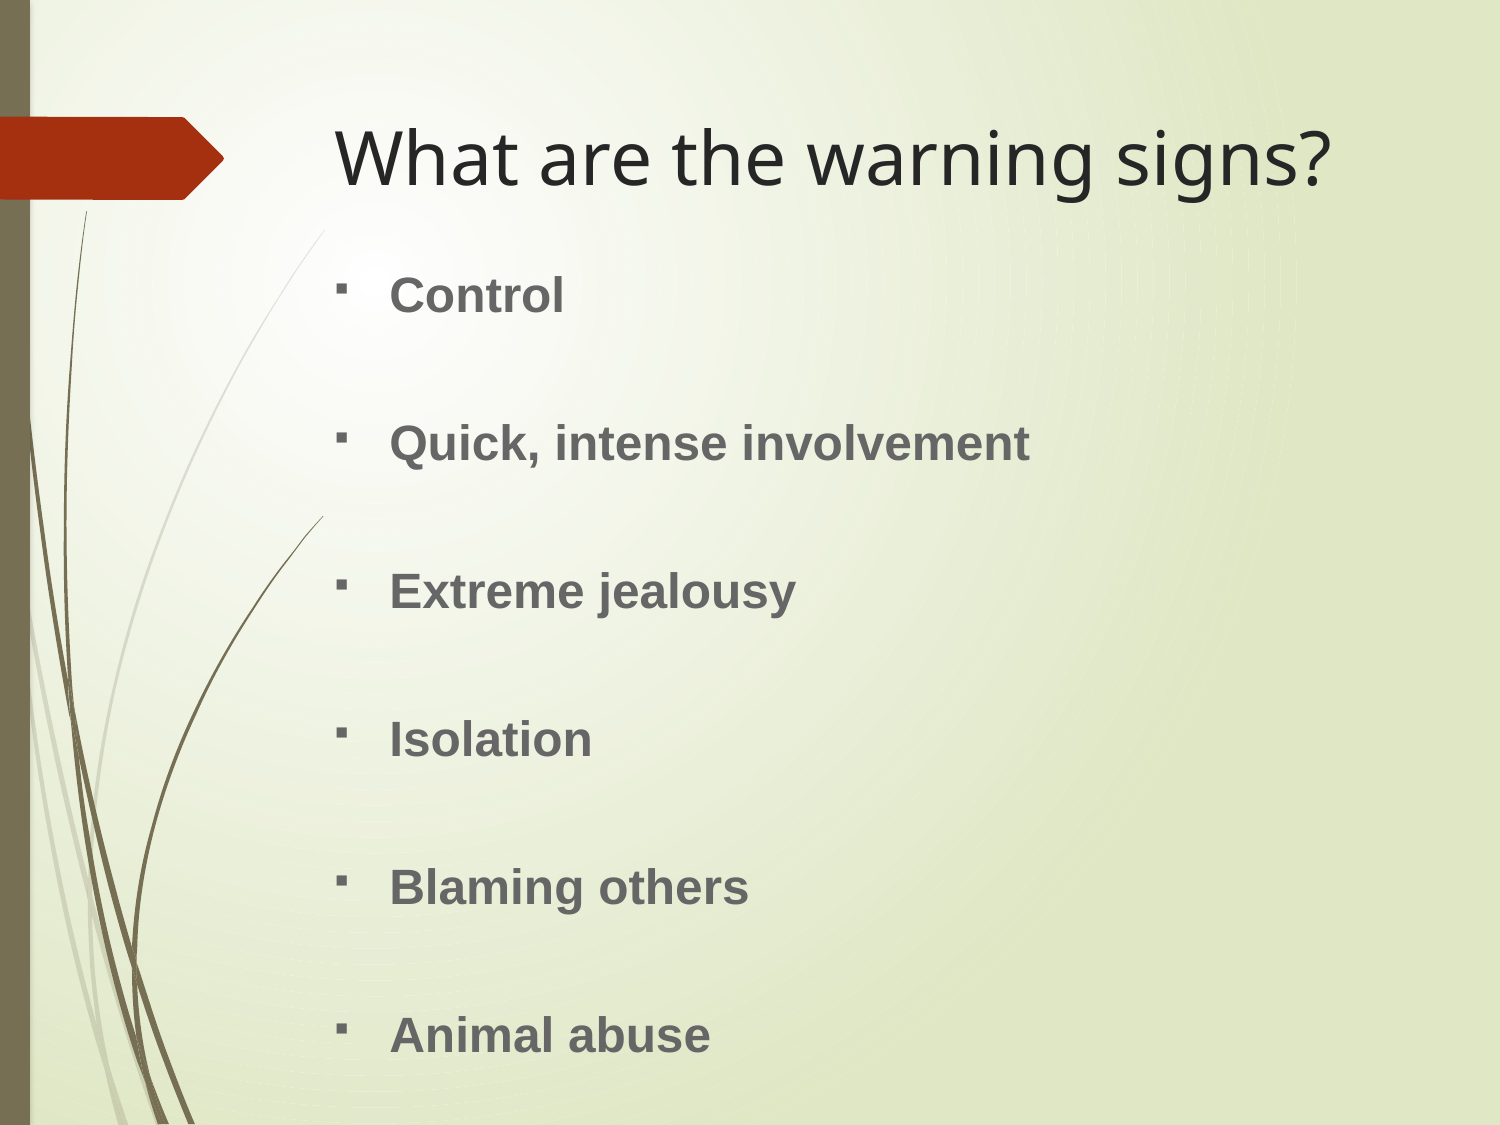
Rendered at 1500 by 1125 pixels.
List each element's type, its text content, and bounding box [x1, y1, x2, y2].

title What are the warning signs? [319, 102, 1400, 262]
list Control Quick, intense involvement Extreme jealousy Isolation Blaming others Animal abuse [318, 262, 1400, 1075]
